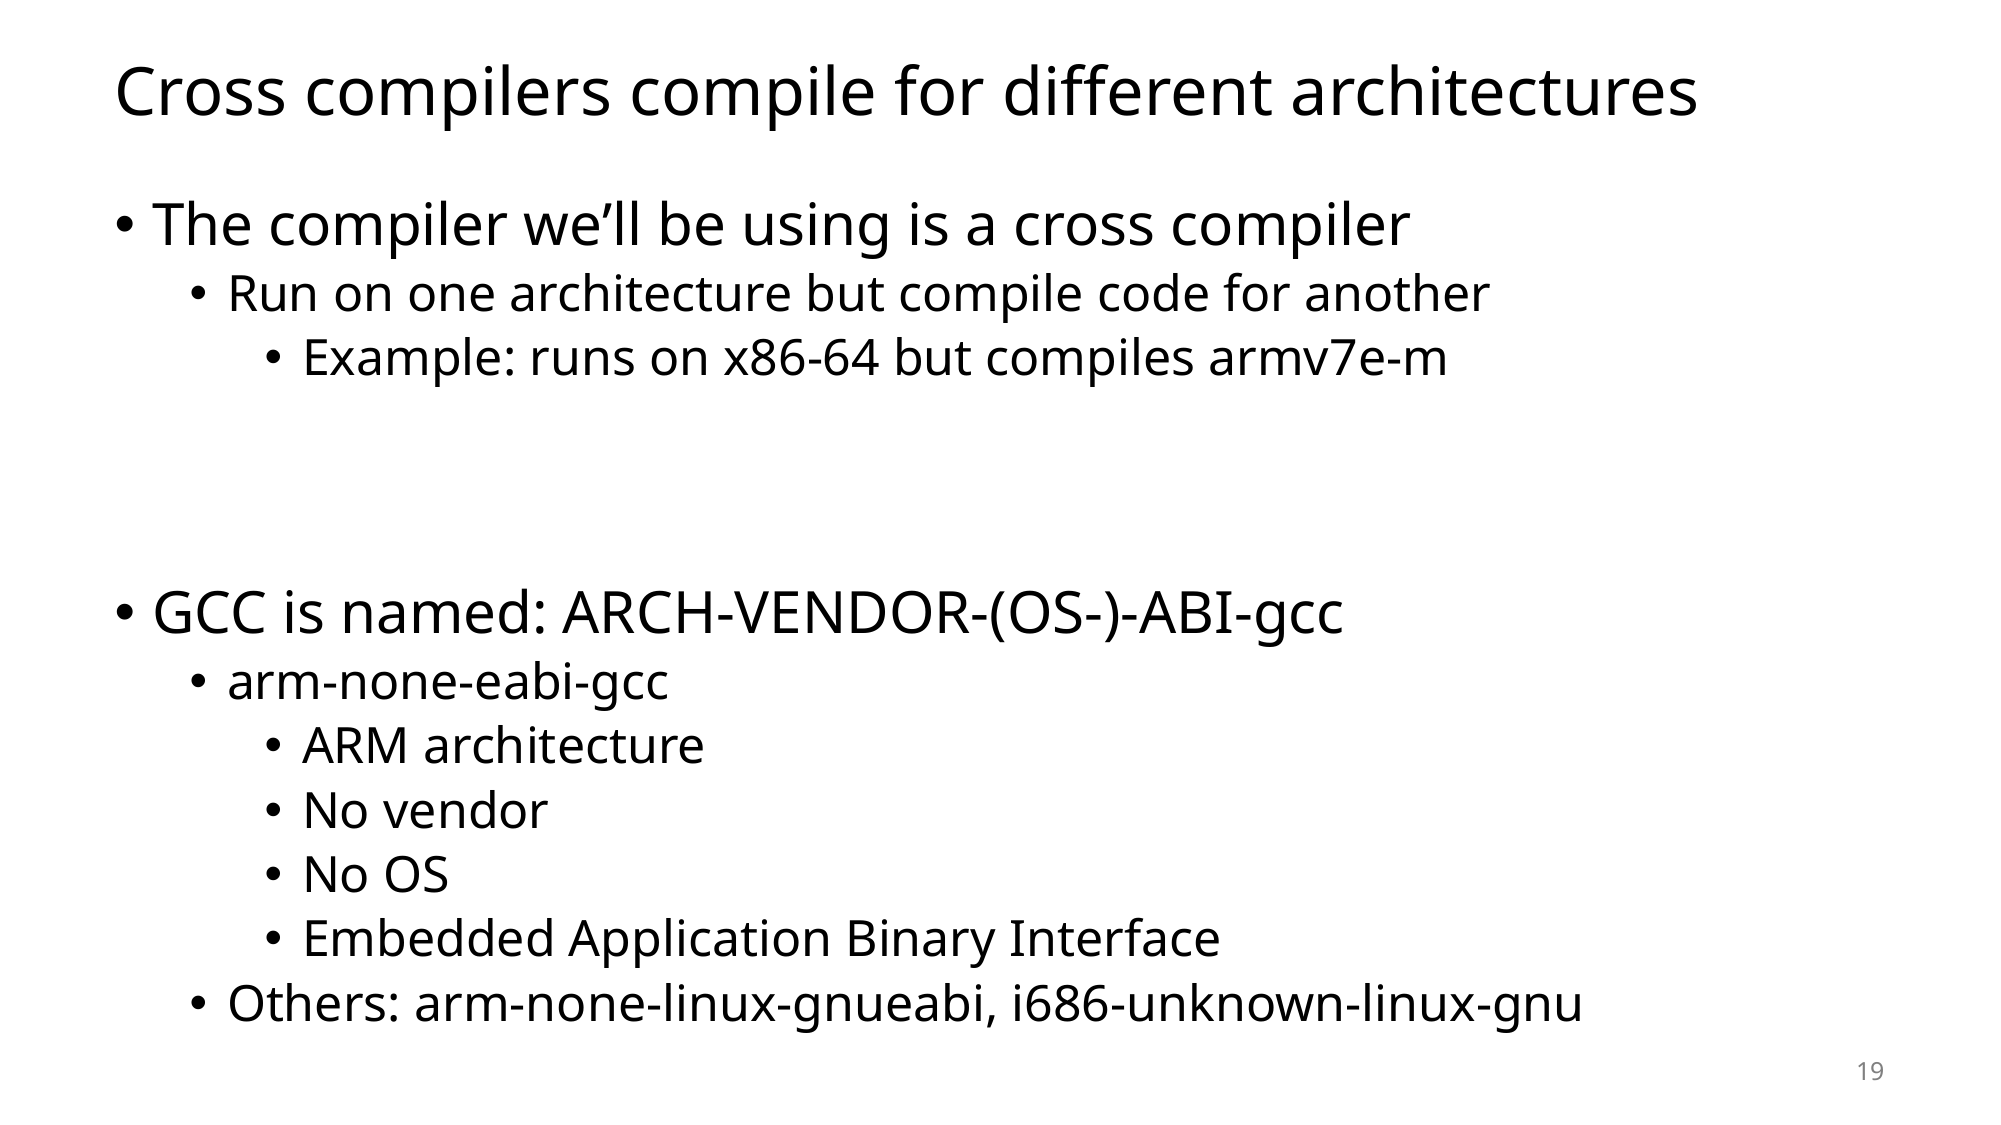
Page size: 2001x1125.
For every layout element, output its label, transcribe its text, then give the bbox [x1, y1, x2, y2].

slide_number 19 [1749, 1042, 1900, 1103]
title Cross compilers compile for different architectures [99, 37, 1900, 150]
list The compiler we’ll be using is a cross compiler Run on one architecture but compile code for another Example: runs on x86-64 but compiles armv7e-m GCC is named: ARCH-VENDOR-(OS-)-ABI-gcc arm-none-eabi-gcc ARM architecture No vendor No OS Embedded Application Binary Interface Others: arm-none-linux-gnueabi, i686-unknown-linux-gnu [99, 187, 1900, 1013]
